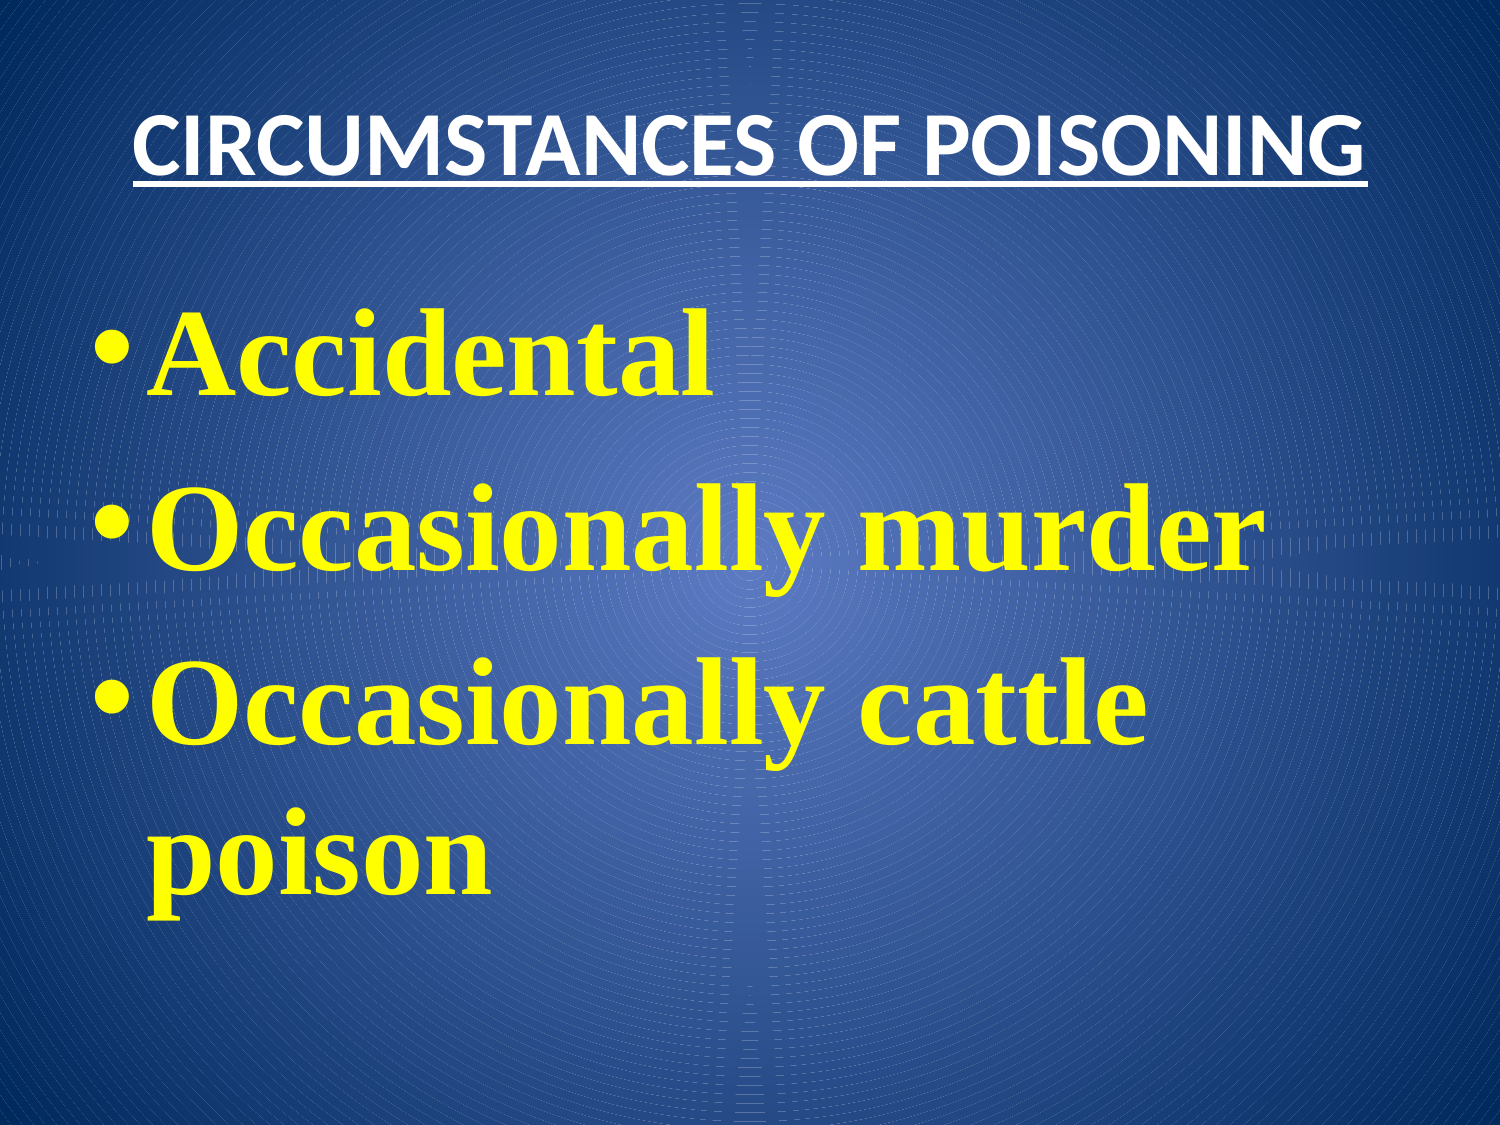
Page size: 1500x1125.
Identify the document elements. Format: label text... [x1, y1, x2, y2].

title CIRCUMSTANCES OF POISONING [75, 45, 1425, 233]
list Accidental Occasionally murder Occasionally cattle poison [75, 262, 1425, 1005]
